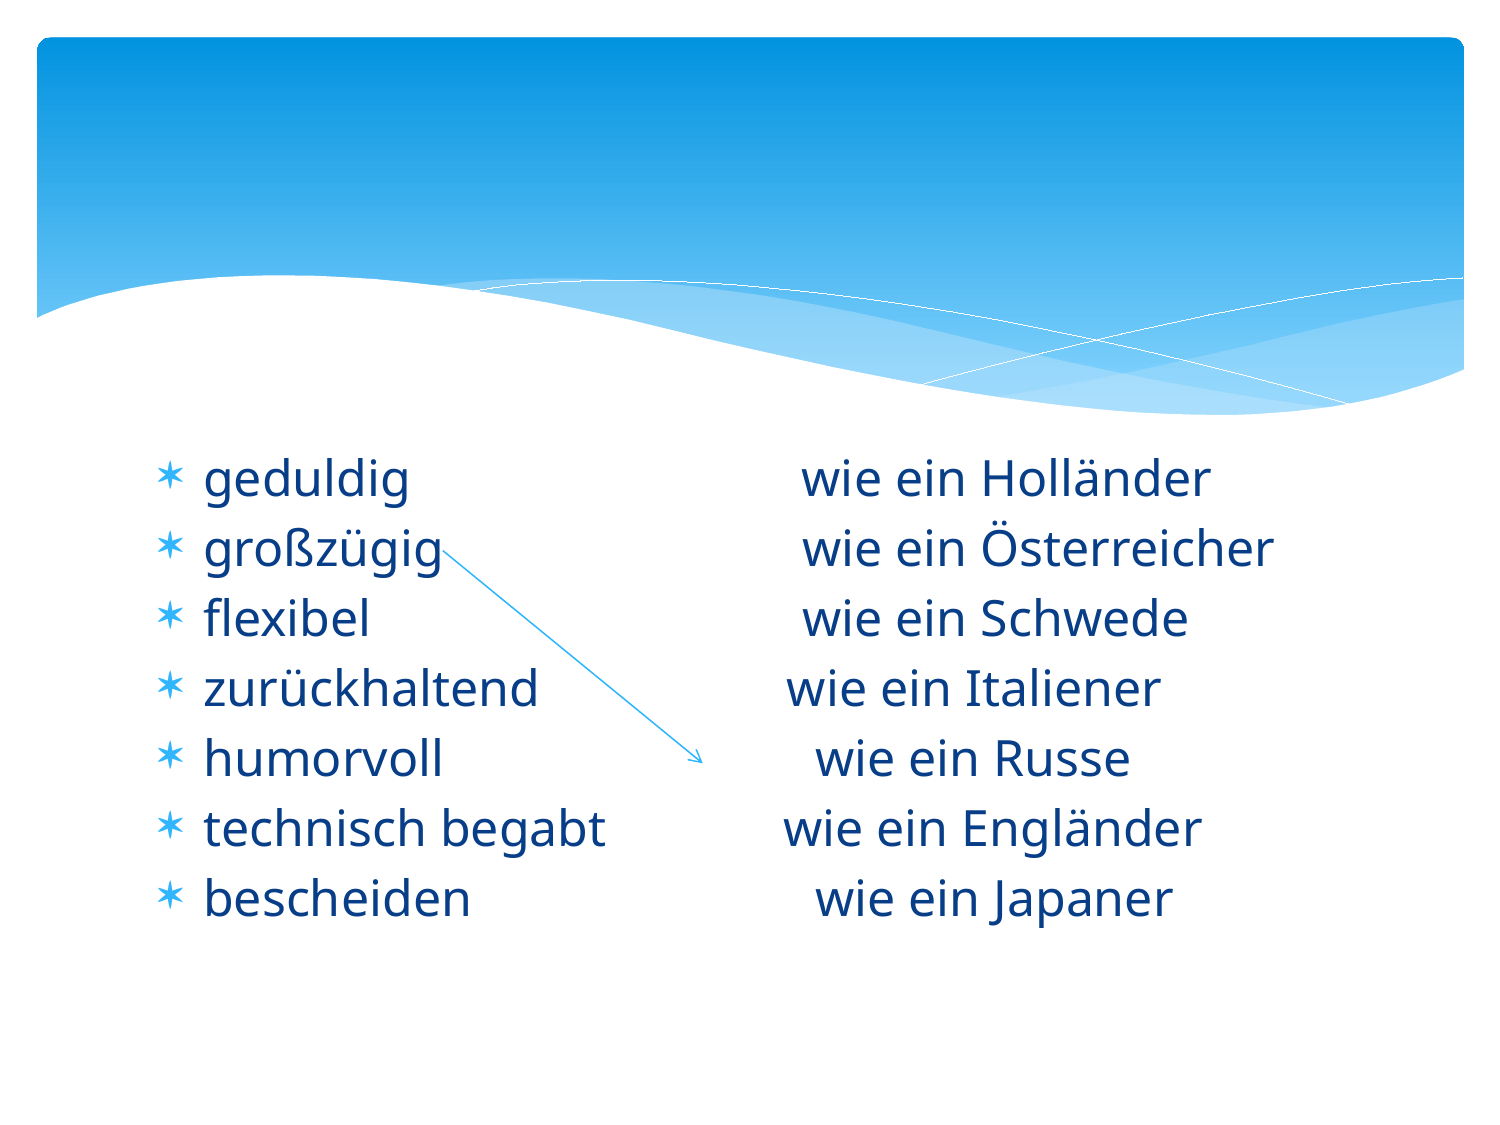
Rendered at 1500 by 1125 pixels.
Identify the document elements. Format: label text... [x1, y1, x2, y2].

list geduldig wie ein Holländer großzügig wie ein Österreicher flexibel wie ein Schwede zurückhaltend wie ein Italiener humorvoll wie ein Russe technisch begabt wie ein Engländer bescheiden wie ein Japaner [143, 438, 1359, 1005]
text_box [442, 550, 703, 764]
